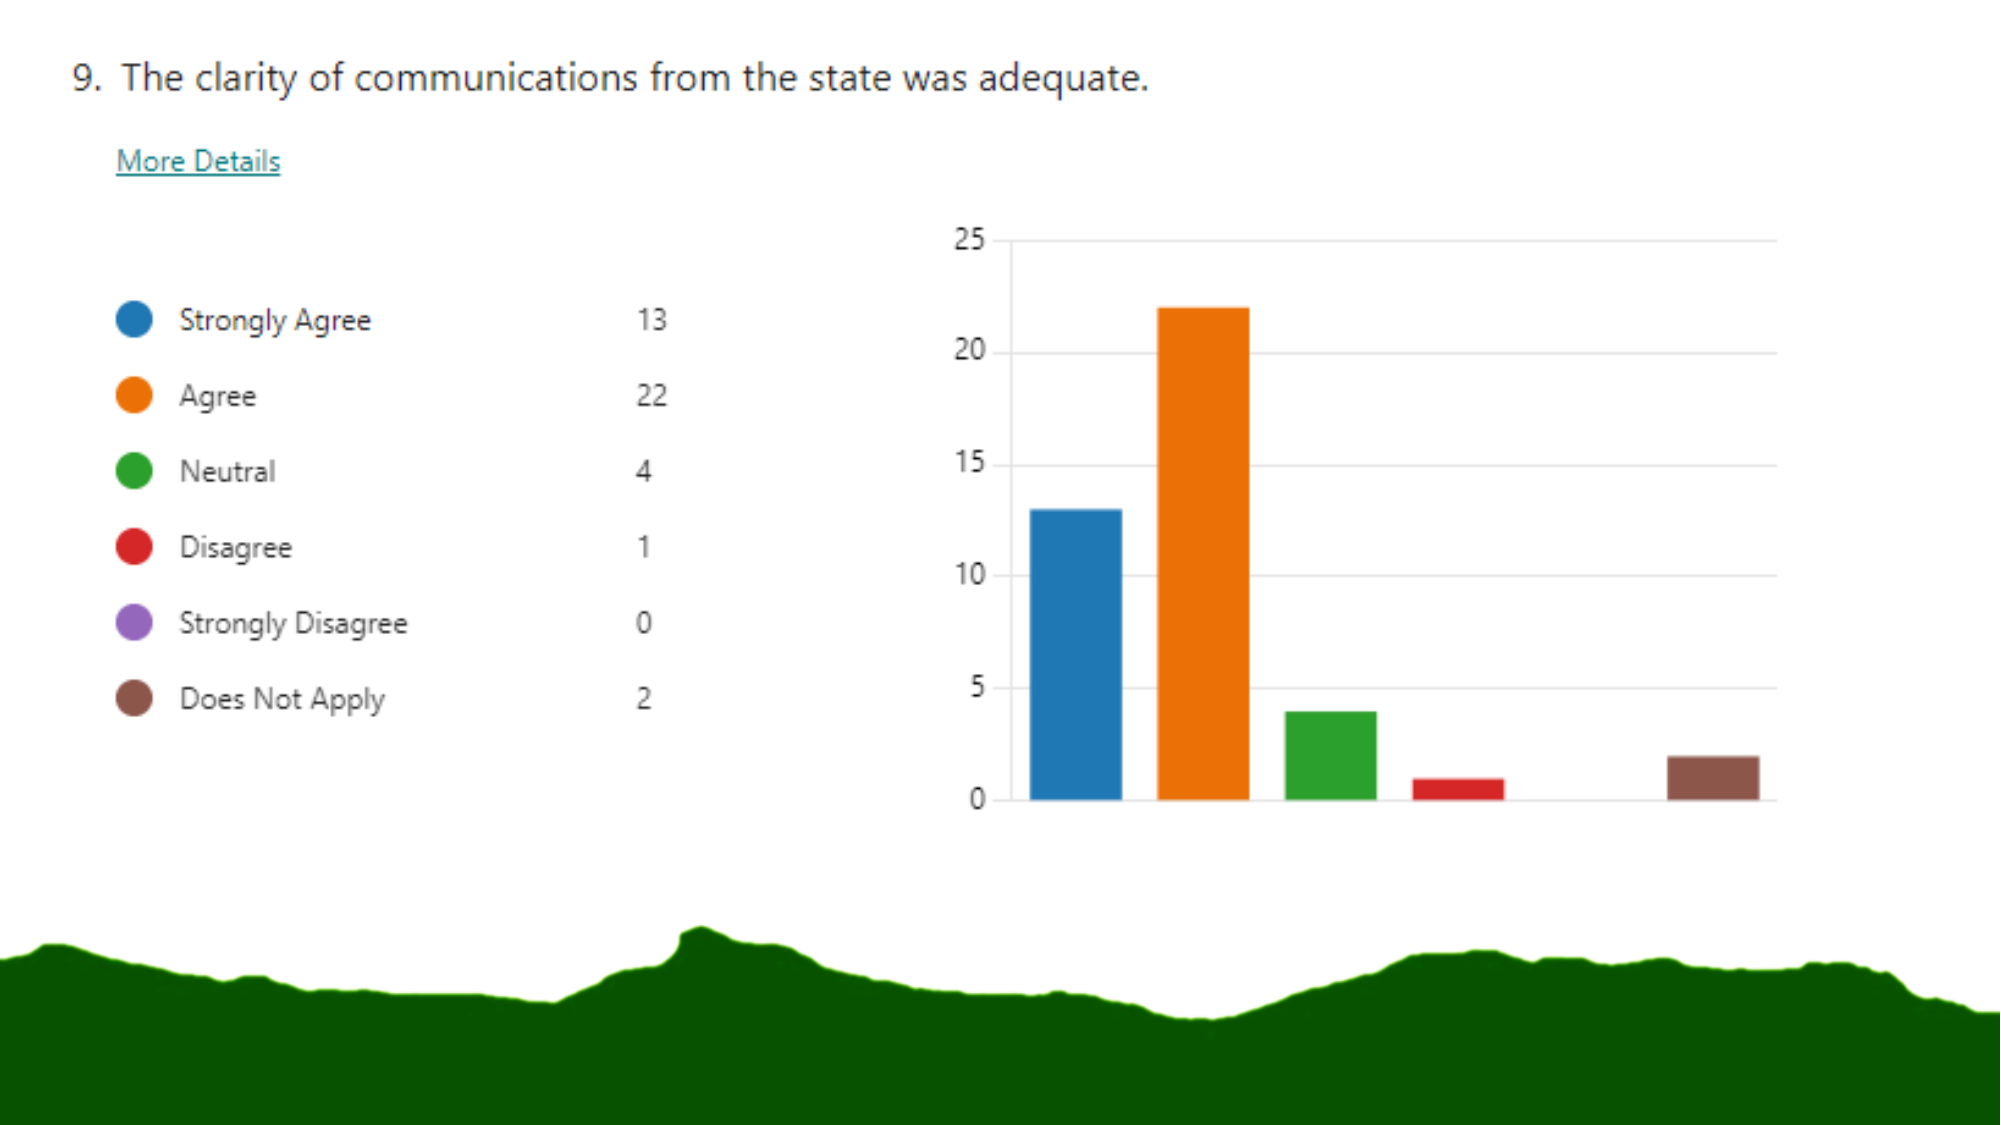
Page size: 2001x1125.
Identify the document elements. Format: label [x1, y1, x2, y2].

picture [0, 921, 2000, 1125]
list [36, 40, 1922, 849]
